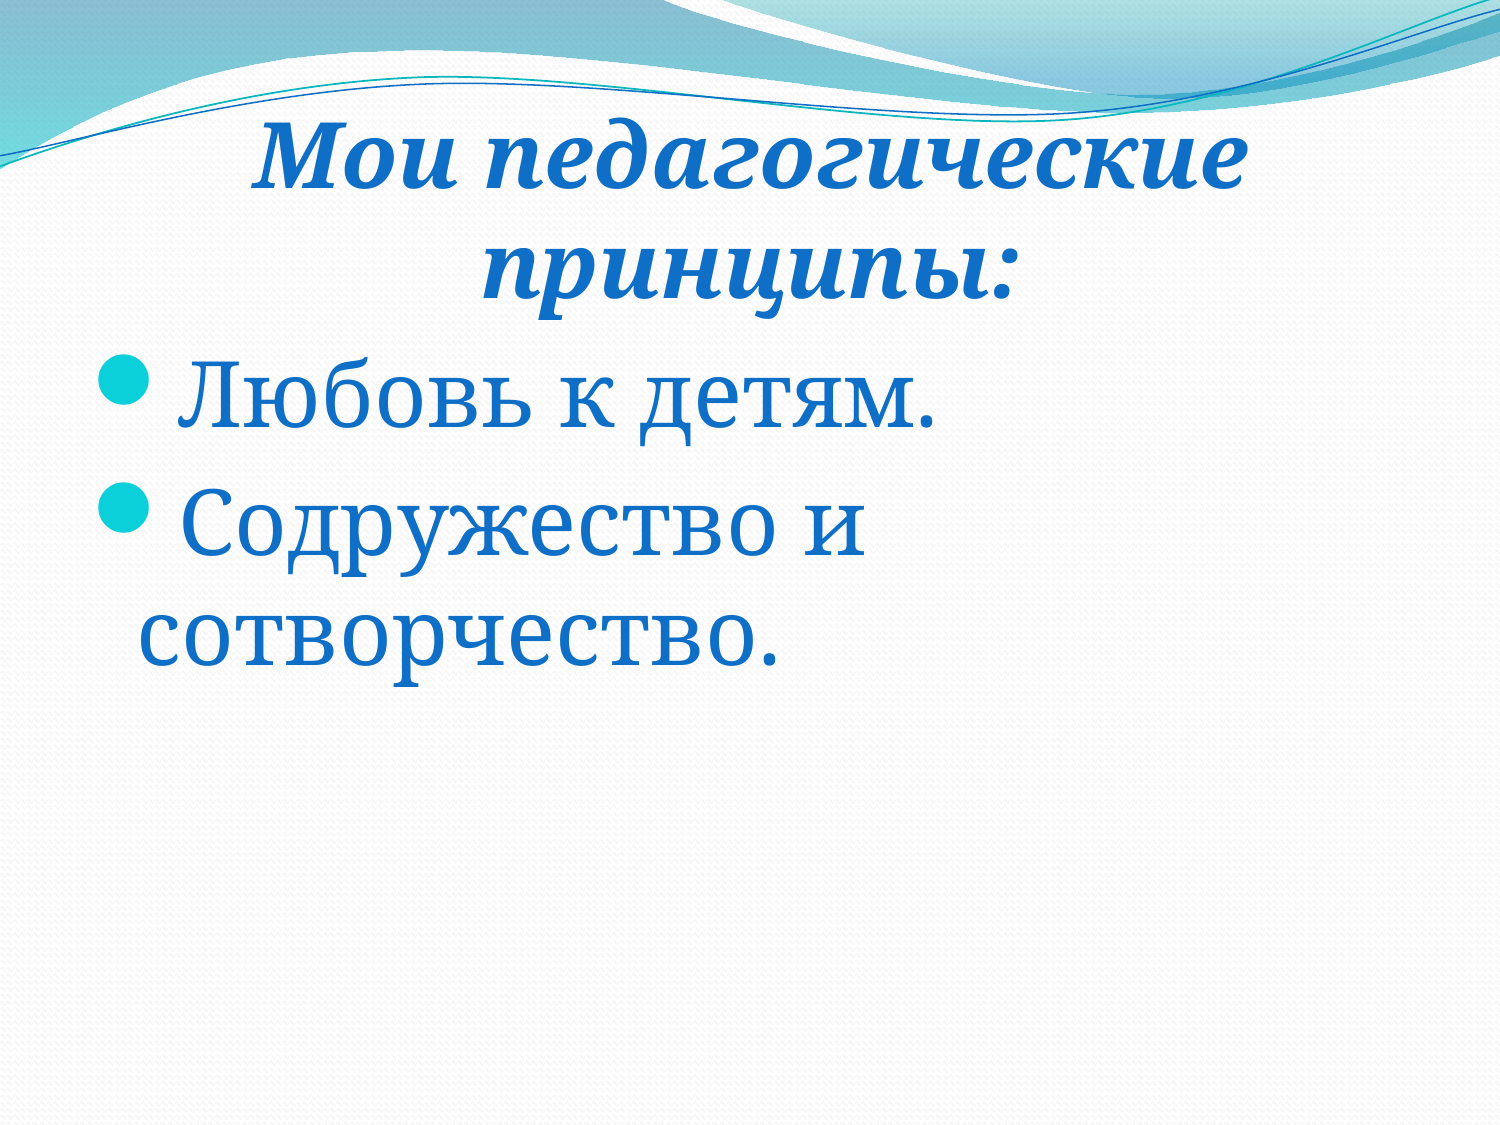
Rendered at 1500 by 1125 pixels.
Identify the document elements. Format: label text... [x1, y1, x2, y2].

list Мои педагогические принципы: Любовь к детям. Содружество и сотворчество. [76, 90, 1427, 1026]
